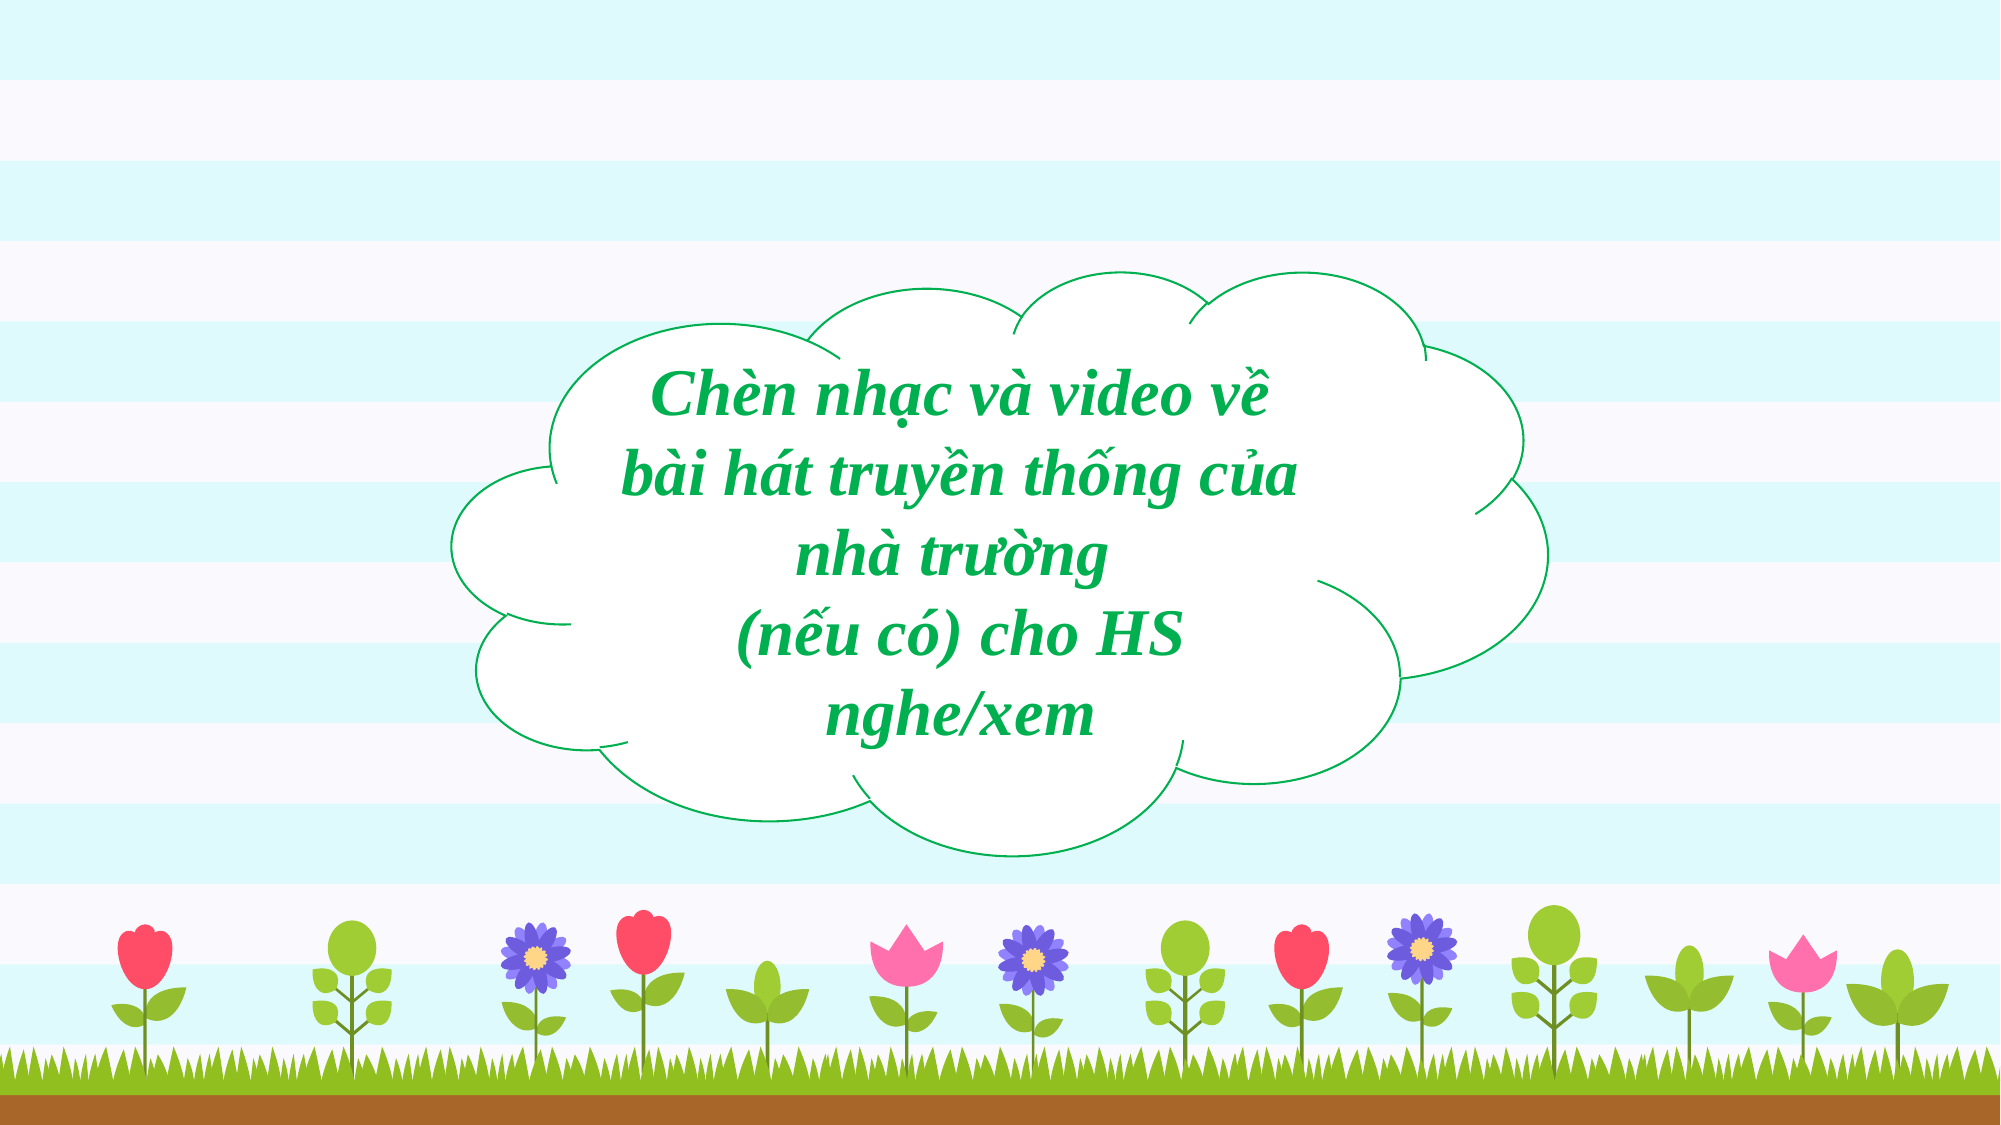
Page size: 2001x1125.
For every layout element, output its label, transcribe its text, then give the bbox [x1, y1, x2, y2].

text_box Chèn nhạc và video về bài hát truyền thống của nhà trường (nếu có) cho HS nghe/xem [451, 272, 1549, 857]
